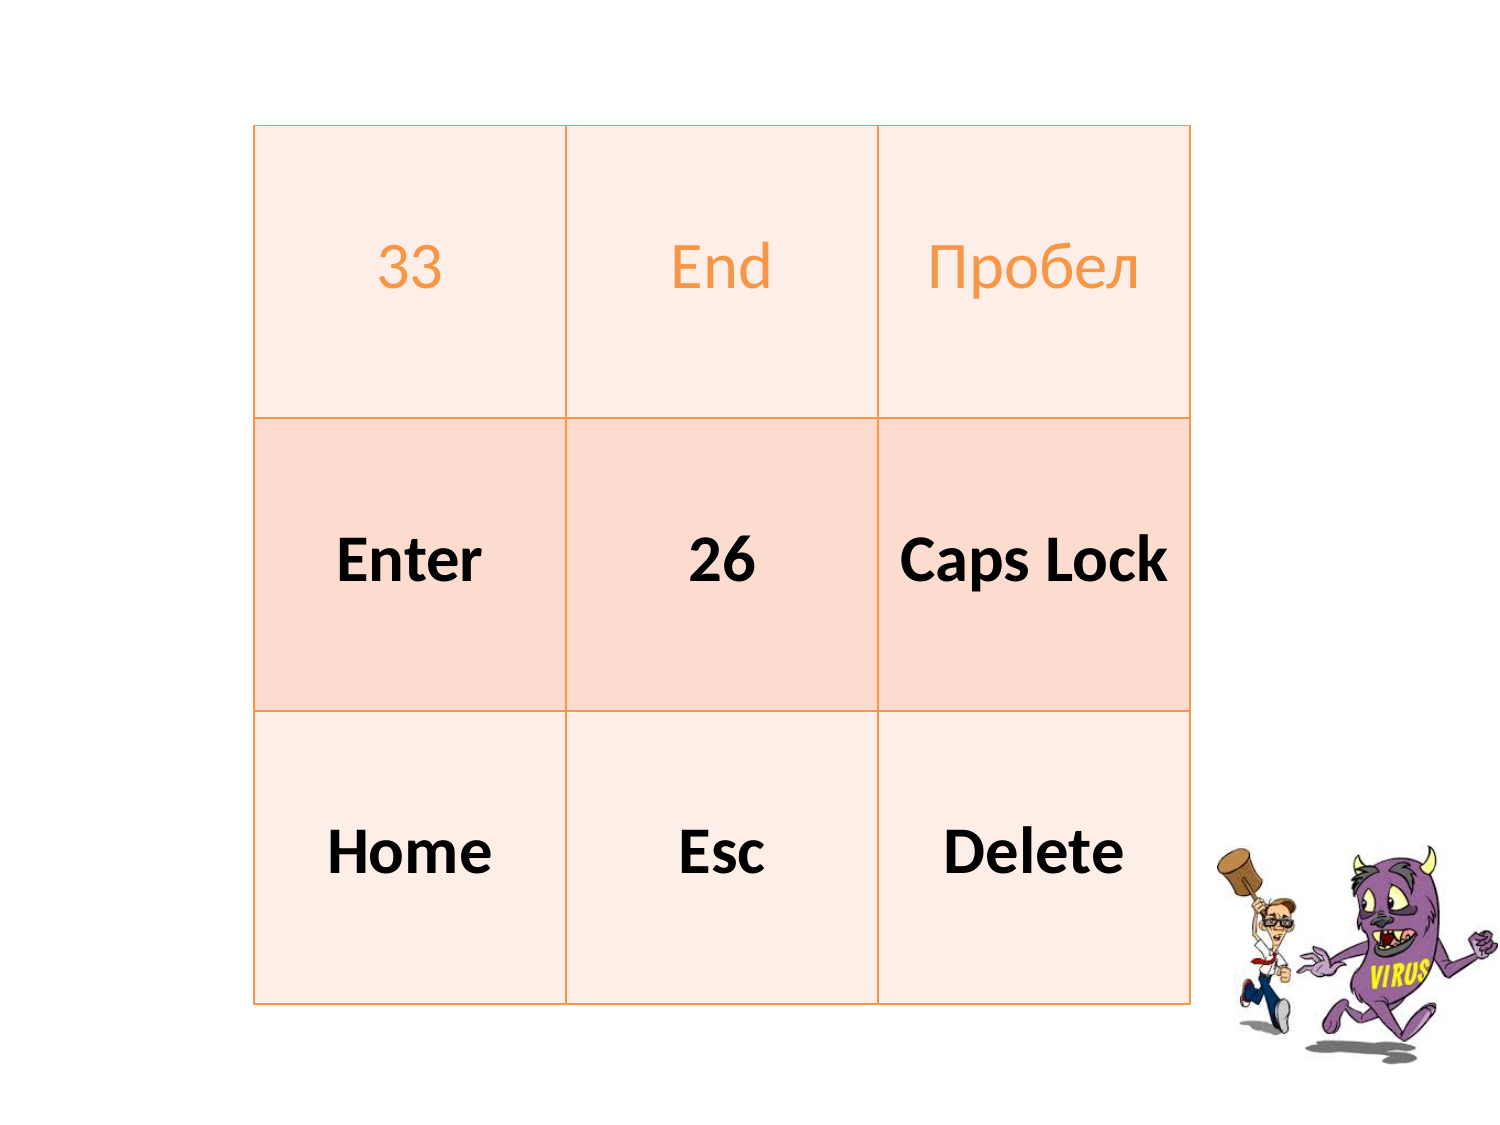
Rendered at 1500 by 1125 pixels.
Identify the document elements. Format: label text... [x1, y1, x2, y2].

table_cell Caps Lock [879, 419, 1189, 710]
table_cell Enter [255, 419, 565, 710]
table_cell Esc [567, 712, 877, 1003]
table_cell Delete [879, 712, 1189, 1003]
table_cell 26 [567, 419, 877, 710]
table_header End [567, 126, 877, 417]
picture [1216, 845, 1499, 1065]
table_header Пробел [879, 126, 1189, 417]
table_cell Home [255, 712, 565, 1003]
table_header 33 [255, 126, 565, 417]
